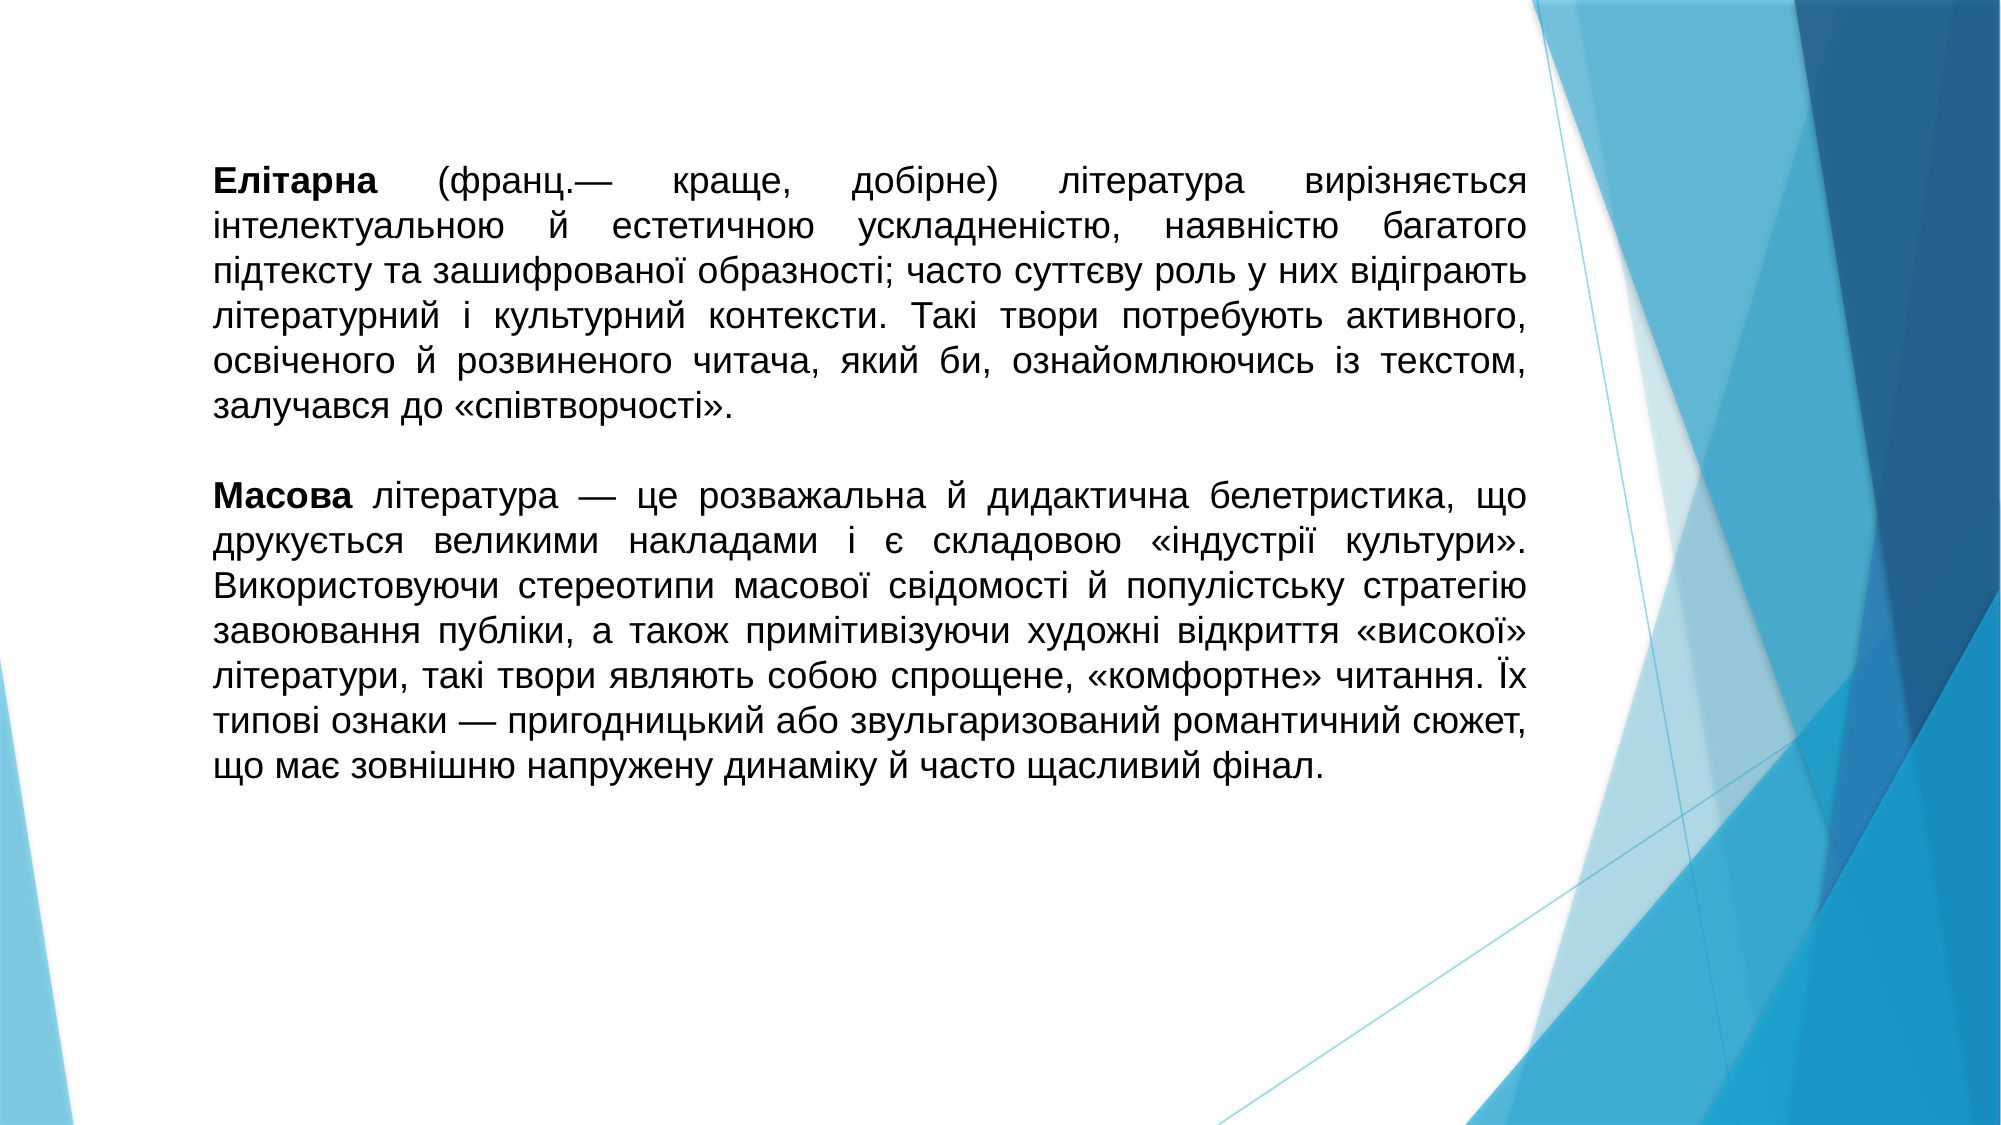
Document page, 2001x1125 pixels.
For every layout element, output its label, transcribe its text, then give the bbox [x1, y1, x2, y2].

text_box Елітарна (франц.— краще, добірне) література вирізняється інтелектуальною й естетичною ускладненістю, наявністю багатого підтексту та зашифрованої образності; часто суттєву роль у них відіграють літературний і культурний контексти. Такі твори потребують активного, освіченого й розвиненого читача, який би, ознайомлюючись із текстом, залучався до «співтворчості». Масова література — це розважальна й дидактична белетристика, що друкується великими накладами і є складовою «індустрії культури». Використовуючи стереотипи масової свідомості й популістську стратегію завоювання публіки, а також примітивізуючи художні відкриття «високої» літератури, такі твори являють собою спрощене, «комфортне» читання. Їх типові ознаки — пригодницький або звульгаризований романтичний сюжет, що має зовнішню напружену динаміку й часто щасливий фінал. [198, 148, 1543, 794]
